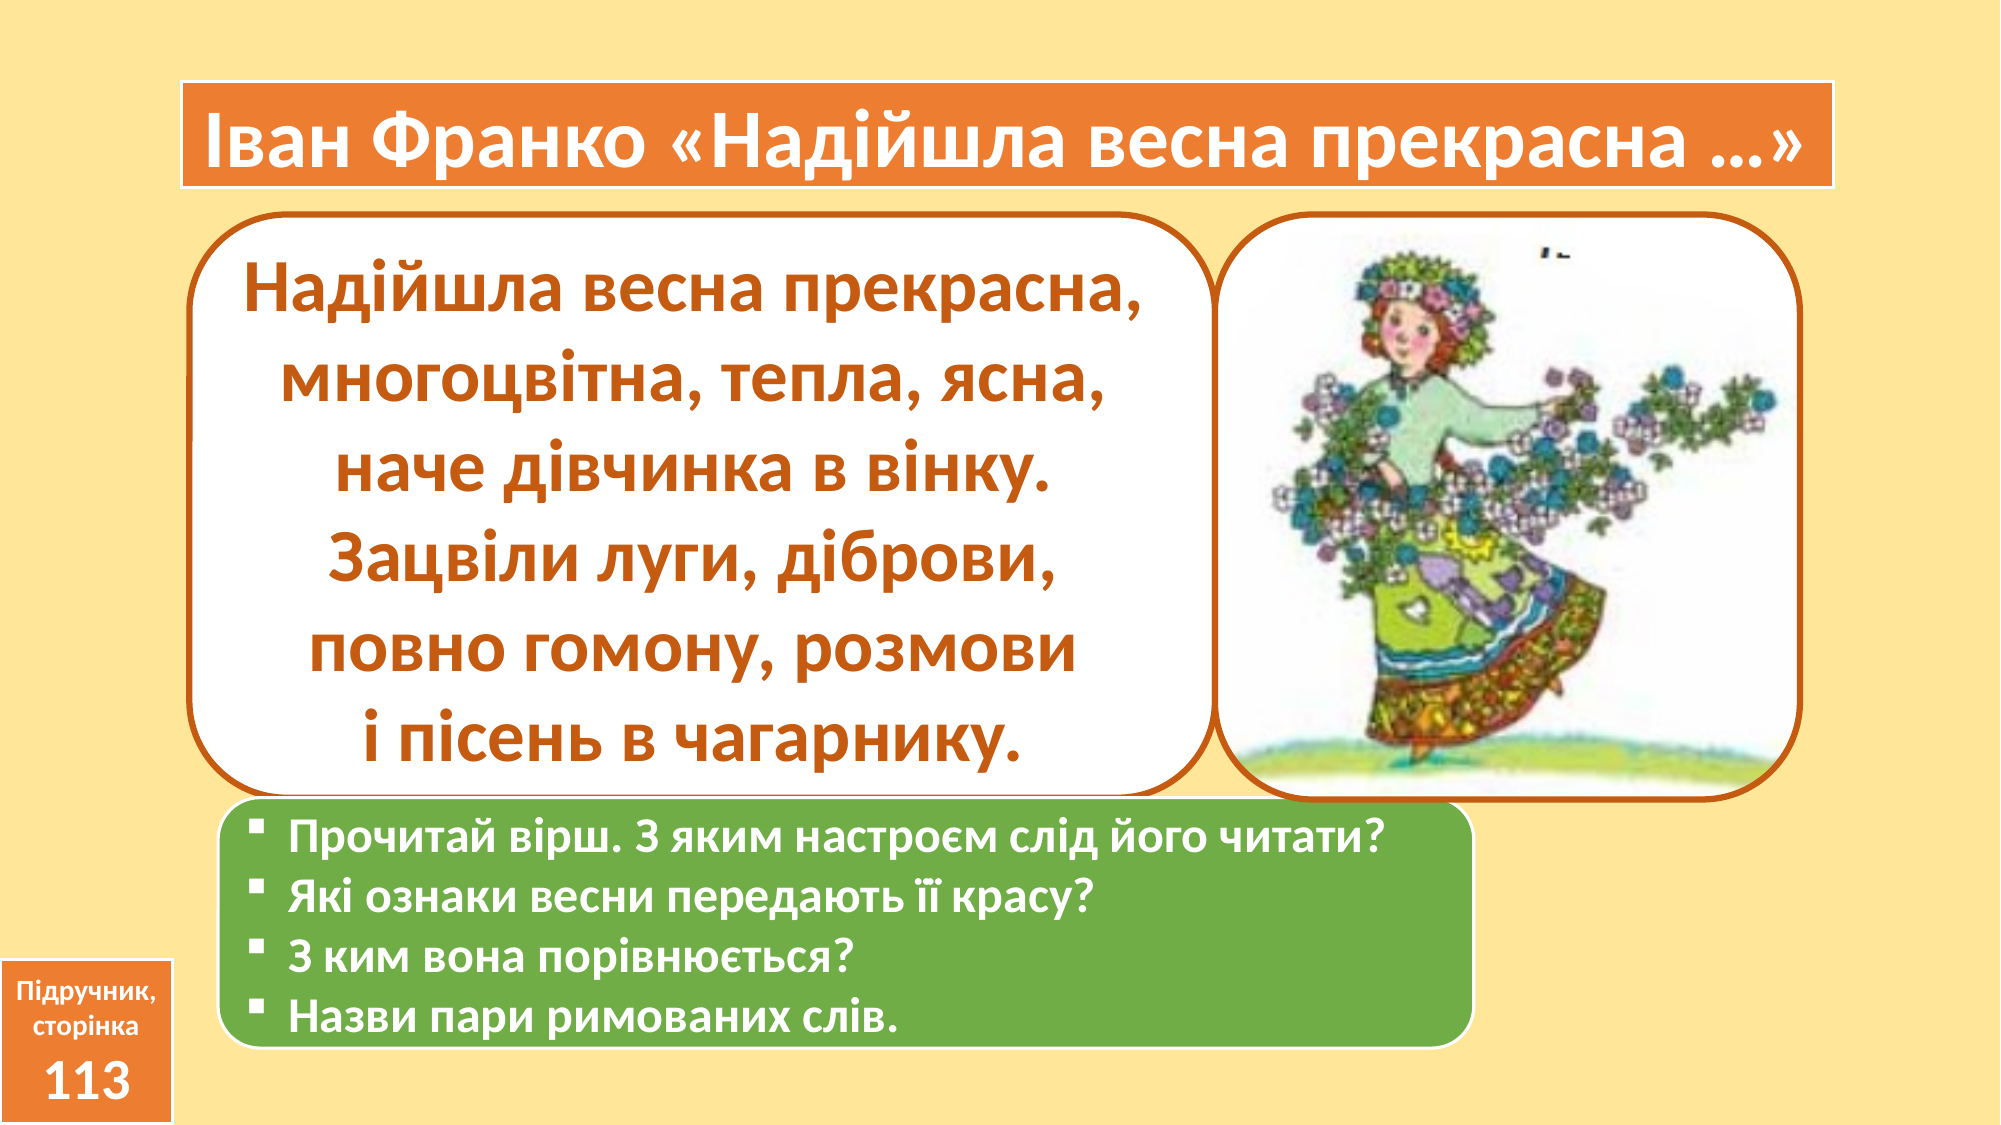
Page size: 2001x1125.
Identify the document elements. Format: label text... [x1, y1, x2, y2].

text_box Прочитай вірш. З яким настроєм слід його читати? Які ознаки весни передають її красу? З ким вона порівнюється? Назви пари римованих слів. [216, 796, 1476, 1050]
picture [1214, 214, 1800, 800]
text_box Підручник, сторінка 113 [0, 958, 174, 1125]
text_box Іван Франко «Надійшла весна прекрасна …» [180, 80, 1835, 189]
text_box Надійшла весна прекрасна, многоцвітна, тепла, ясна, наче дівчинка в вінку. Зацвіли луги, діброви, повно гомону, розмови і пісень в чагарнику. [188, 213, 1214, 796]
